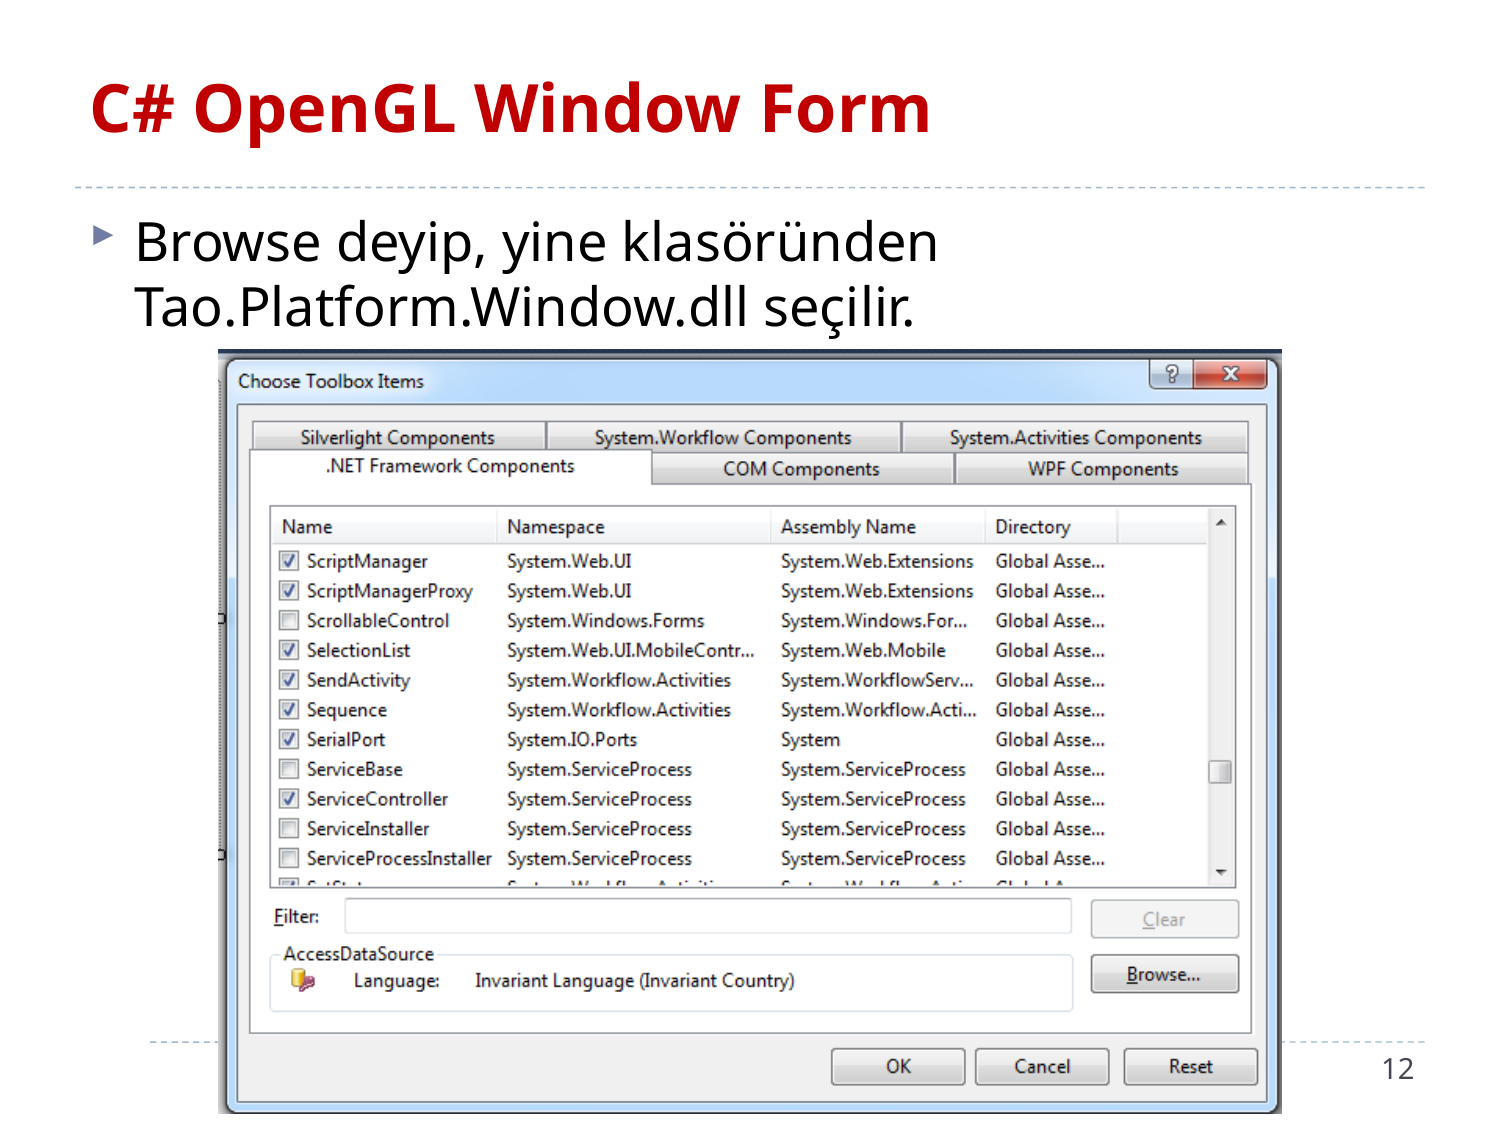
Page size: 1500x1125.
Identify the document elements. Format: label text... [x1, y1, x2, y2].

list Browse deyip, yine klasöründen Tao.Platform.Window.dll seçilir. [75, 200, 1425, 1010]
picture [218, 349, 1282, 1115]
slide_number 12 [1287, 1042, 1430, 1103]
title C# OpenGL Window Form [75, 24, 1425, 188]
